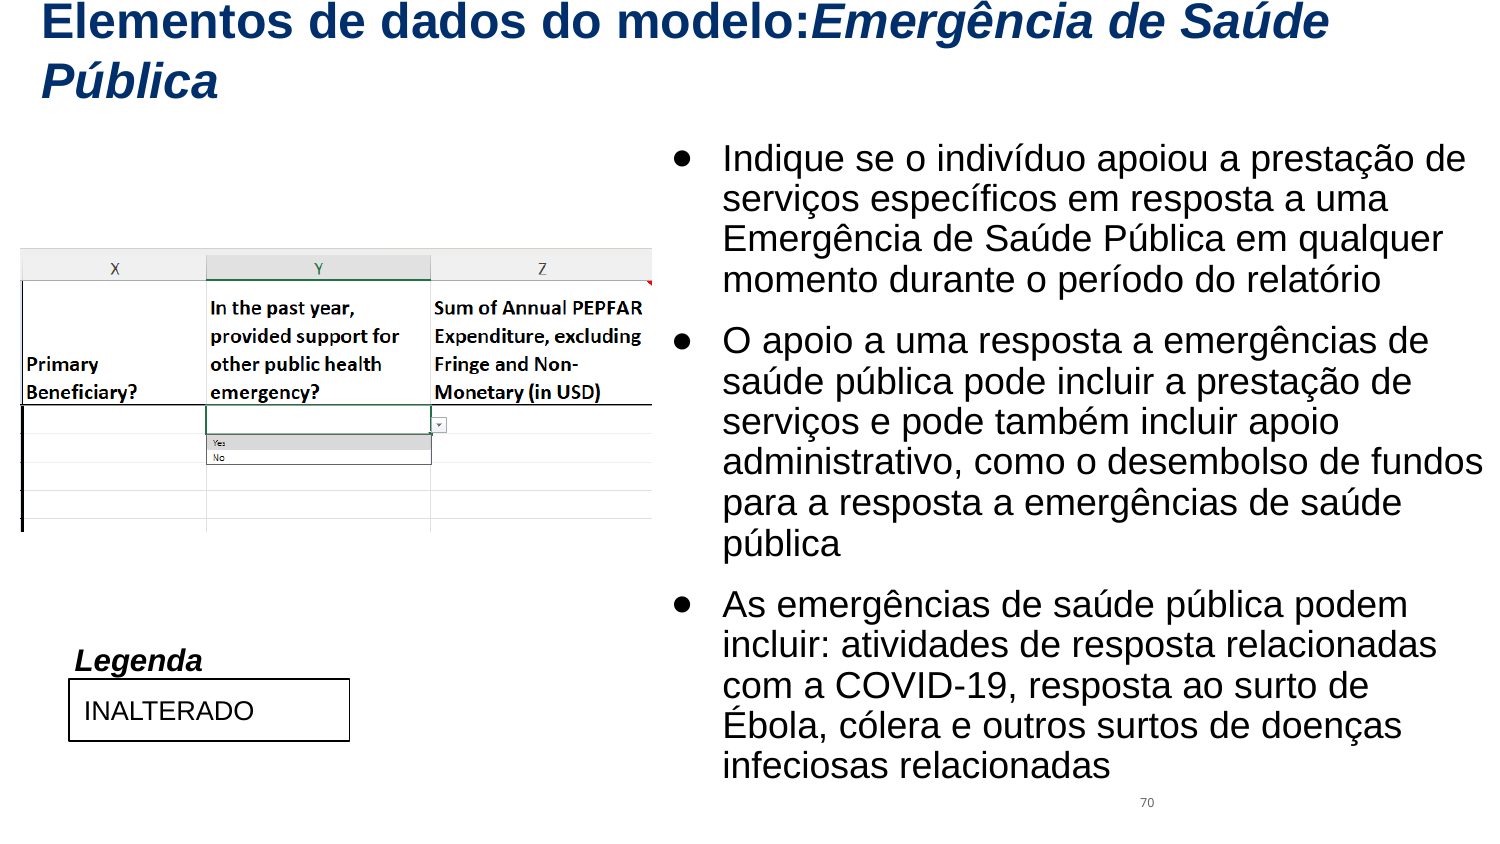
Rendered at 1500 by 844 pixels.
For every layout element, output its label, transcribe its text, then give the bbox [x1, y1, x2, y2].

picture [20, 245, 652, 533]
text_box Indique se o indivíduo apoiou a prestação de serviços específicos em resposta a uma Emergência de Saúde Pública em qualquer momento durante o período do relatório O apoio a uma resposta a emergências de saúde pública pode incluir a prestação de serviços e pode também incluir apoio administrativo, como o desembolso de fundos para a resposta a emergências de saúde pública As emergências de saúde pública podem incluir: atividades de resposta relacionadas com a COVID-19, resposta ao surto de Ébola, cólera e outros surtos de doenças infeciosas relacionadas [629, 123, 1500, 844]
title Elementos de dados do modelo:Emergência de Saúde Pública [26, 29, 1425, 124]
text_box INALTERADO [69, 678, 350, 742]
text_box Legenda [59, 624, 234, 693]
